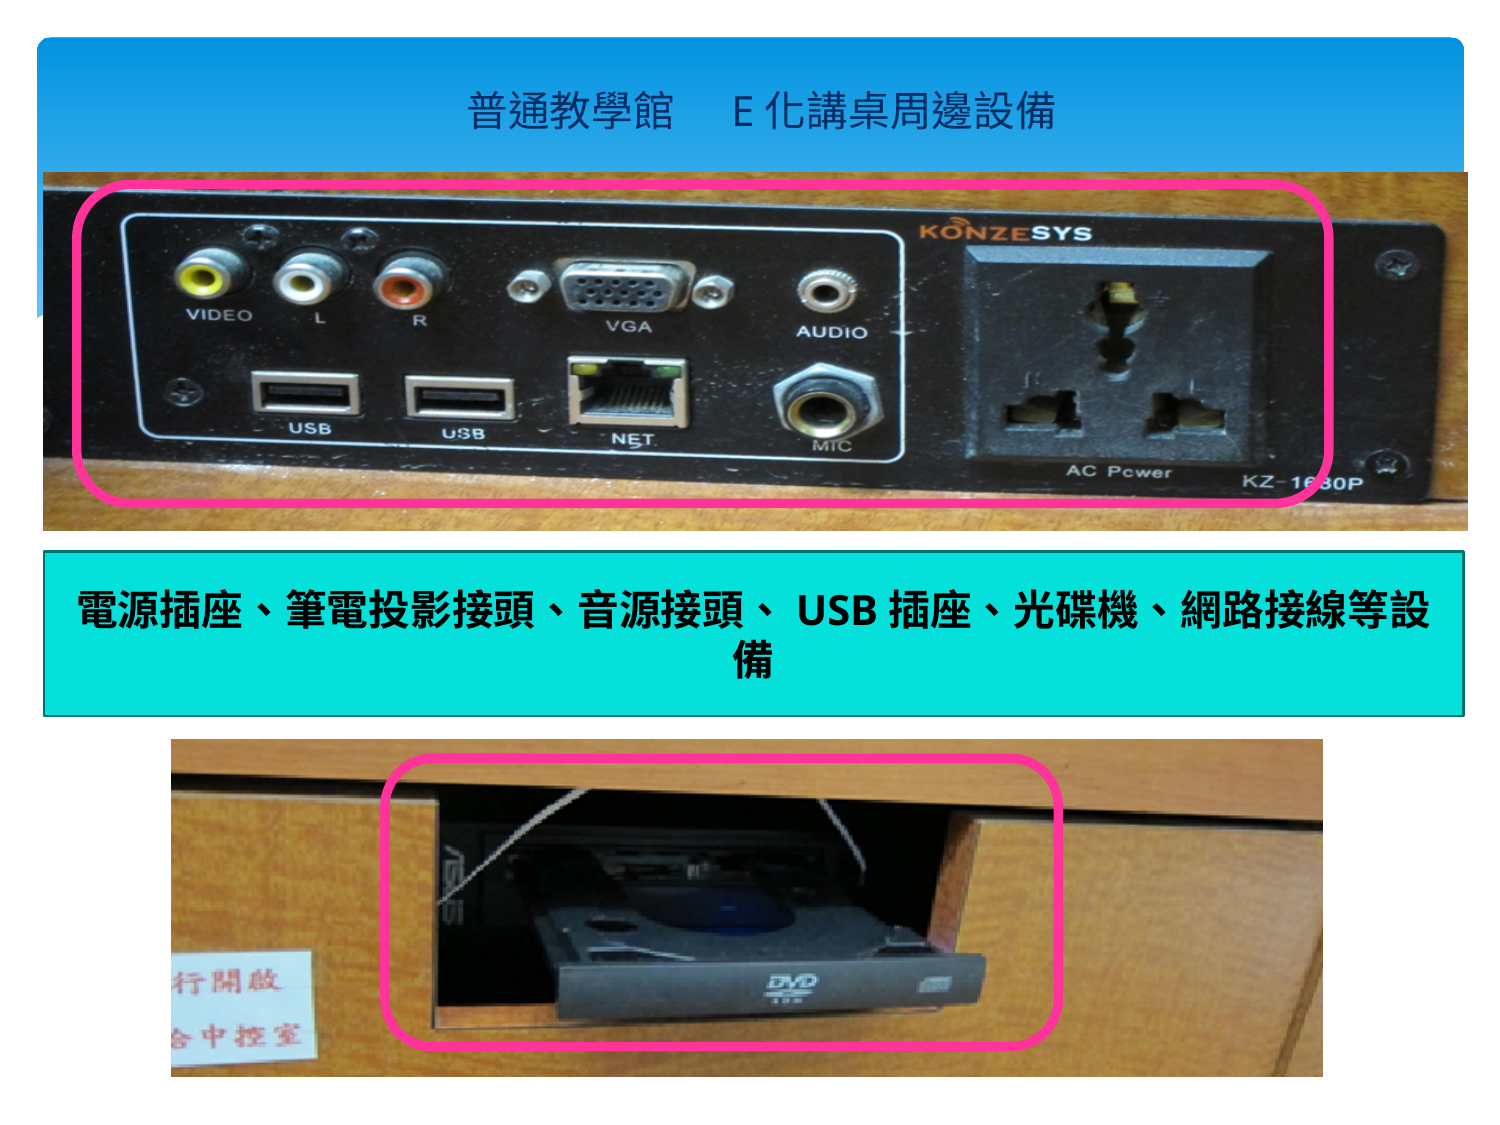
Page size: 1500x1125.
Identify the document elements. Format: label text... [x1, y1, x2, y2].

picture [43, 172, 1468, 532]
text_box 電源插座、筆電投影接頭、音源接頭、USB插座、光碟機、網路接線等設備 [43, 550, 1465, 717]
picture [170, 739, 1323, 1078]
text_box 普通教學館 E化講桌周邊設備 [407, 47, 1117, 170]
